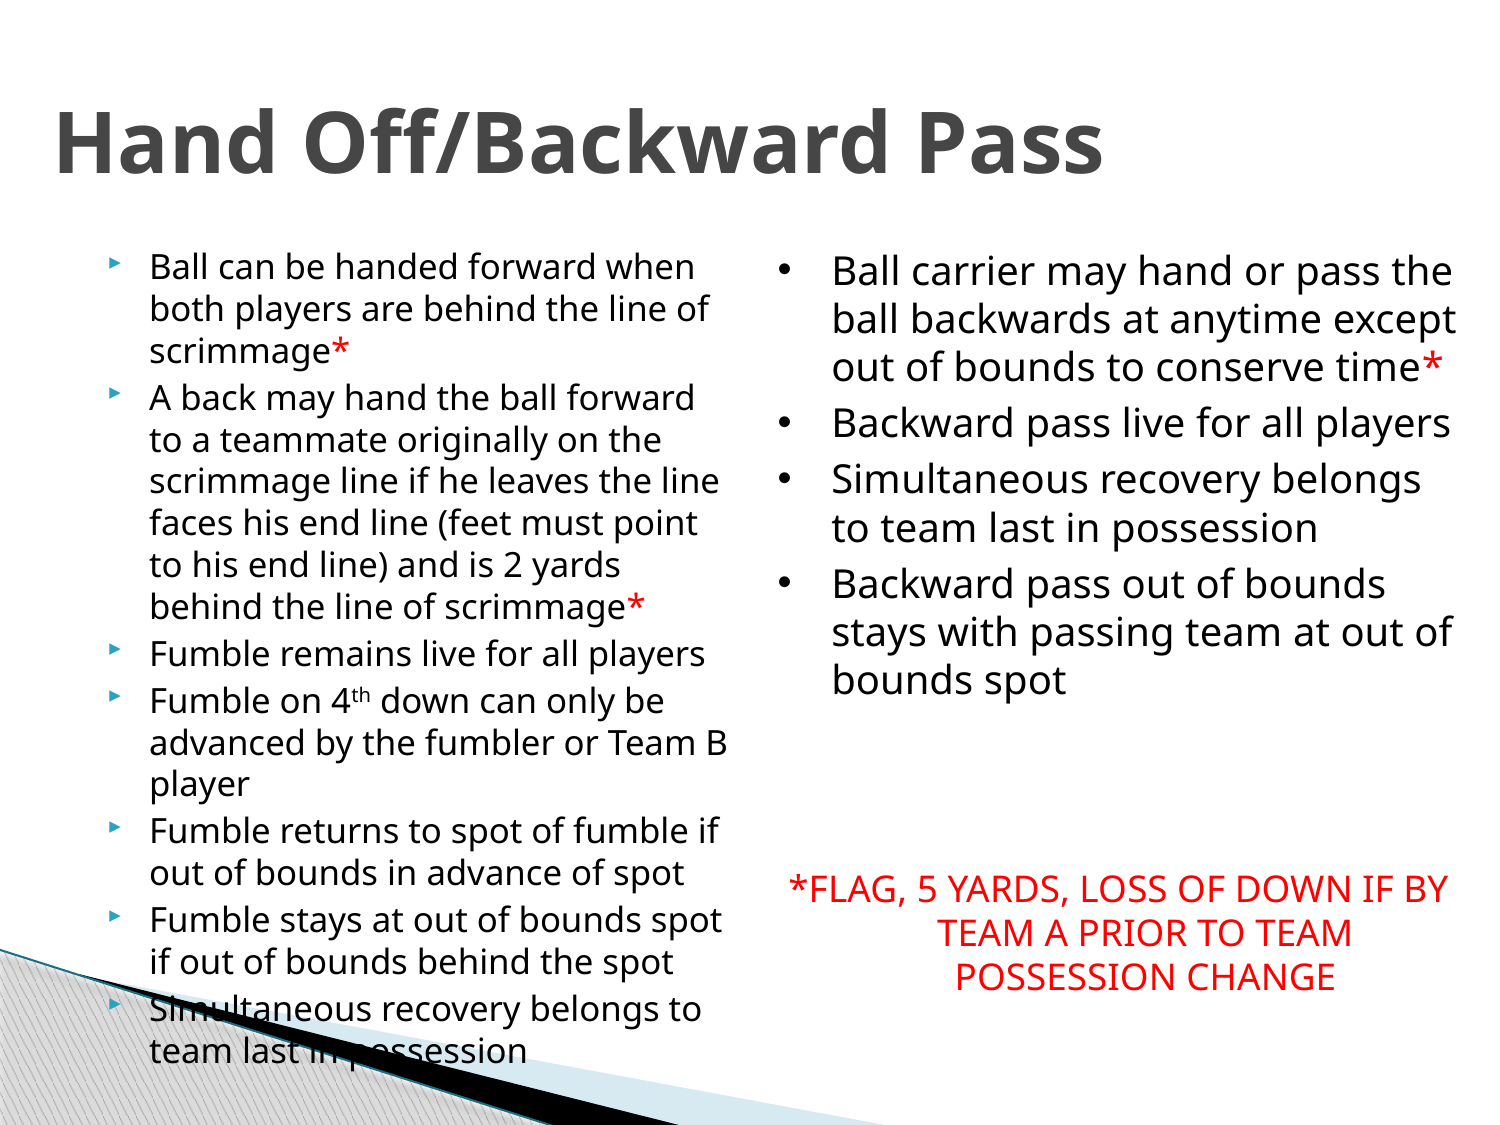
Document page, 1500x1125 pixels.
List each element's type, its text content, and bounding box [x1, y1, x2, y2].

text_box Ball carrier may hand or pass the ball backwards at anytime except out of bounds to conserve time* Backward pass live for all players Simultaneous recovery belongs to team last in possession Backward pass out of bounds stays with passing team at out of bounds spot *FLAG, 5 YARDS, LOSS OF DOWN IF BY TEAM A PRIOR TO TEAM POSSESSION CHANGE [762, 237, 1475, 1063]
list Ball can be handed forward when both players are behind the line of scrimmage* A back may hand the ball forward to a teammate originally on the scrimmage line if he leaves the line faces his end line (feet must point to his end line) and is 2 yards behind the line of scrimmage* Fumble remains live for all players Fumble on 4th down can only be advanced by the fumbler or Team B player Fumble returns to spot of fumble if out of bounds in advance of spot Fumble stays at out of bounds spot if out of bounds behind the spot Simultaneous recovery belongs to team last in possession [75, 237, 750, 1125]
title Hand Off/Backward Pass [37, 45, 1463, 233]
